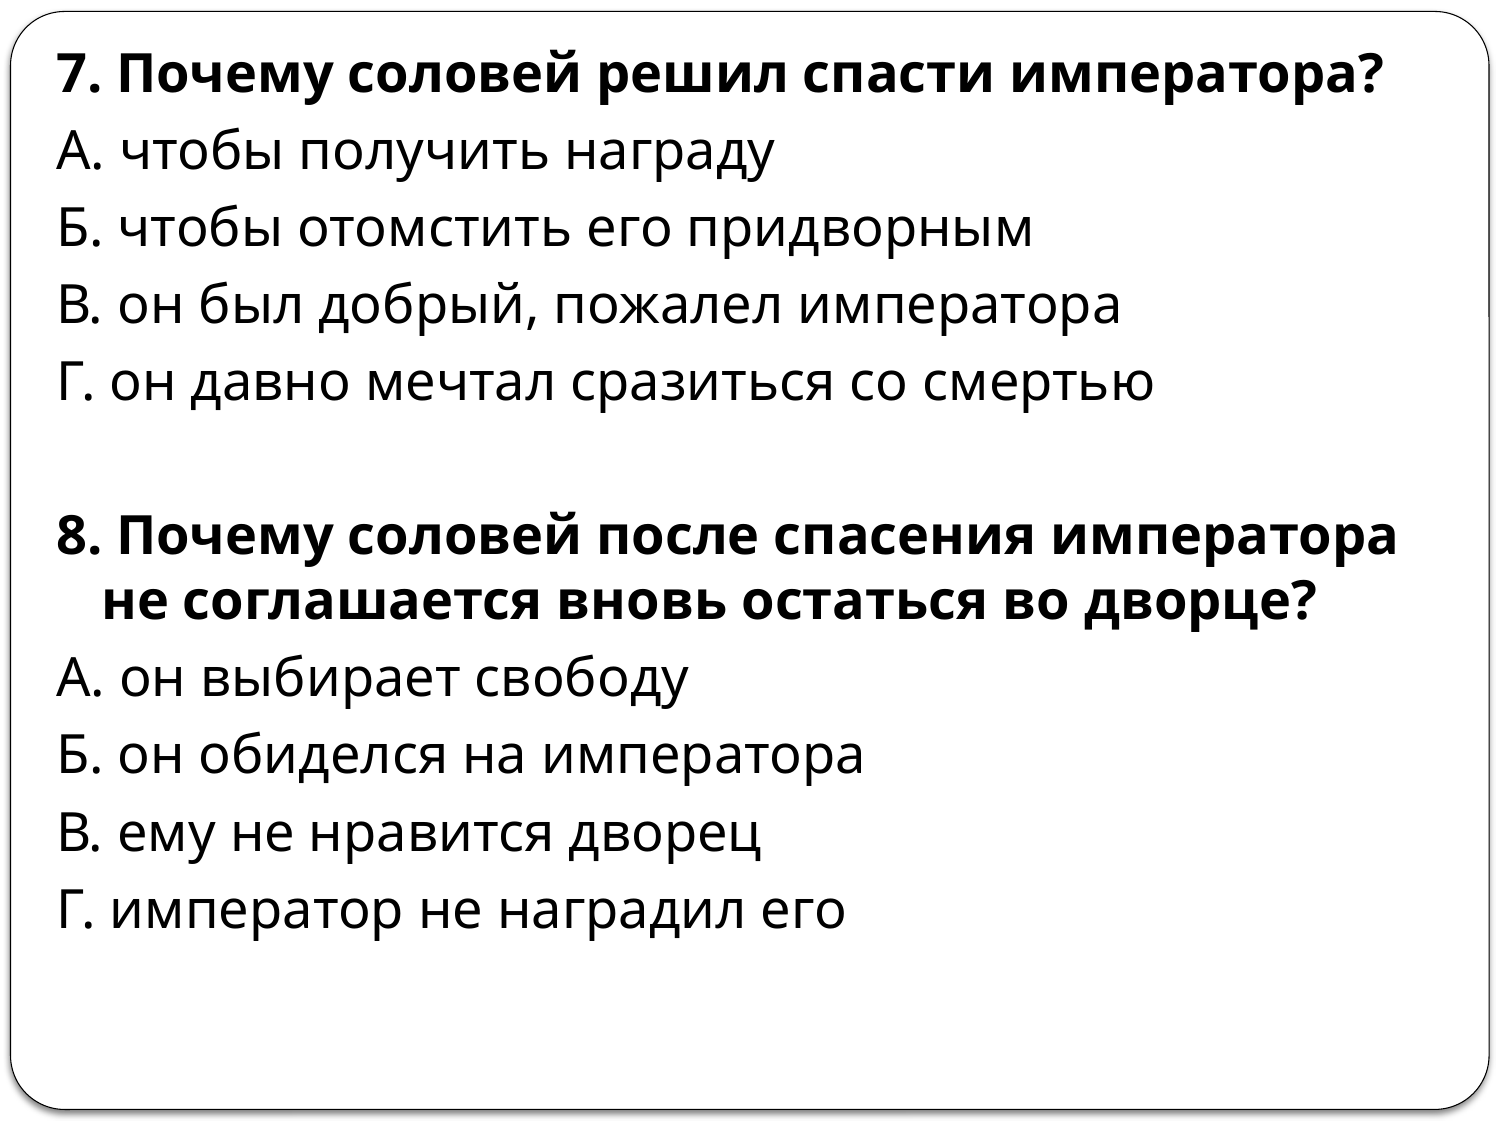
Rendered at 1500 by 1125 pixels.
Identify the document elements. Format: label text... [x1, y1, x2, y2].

list 7. Почему соловей решил спасти императора? А. чтобы получить награду Б. чтобы отомстить его придворным В. он был добрый, пожалел императора Г. он давно мечтал сразиться со смертью 8. Почему соловей после спасения императора не соглашается вновь остаться во дворце? А. он выбирает свободу Б. он обиделся на императора В. ему не нравится дворец Г. император не наградил его [41, 30, 1425, 1071]
